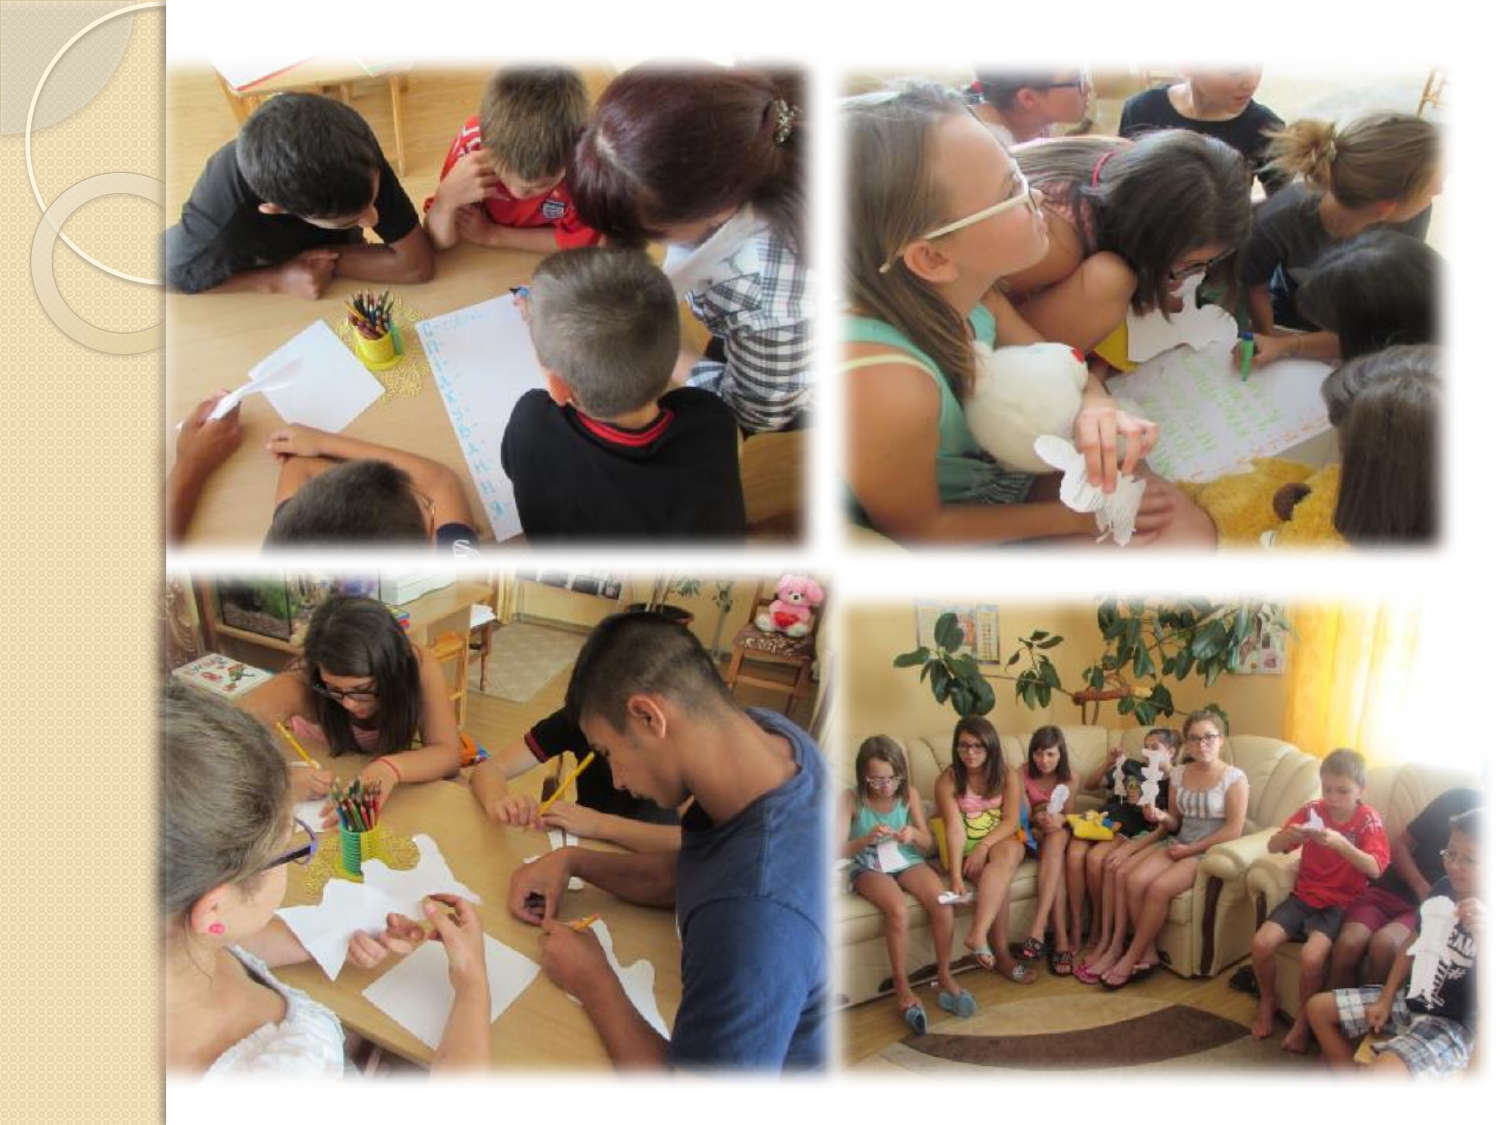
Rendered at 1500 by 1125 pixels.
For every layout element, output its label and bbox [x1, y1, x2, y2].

picture [141, 50, 1495, 1090]
